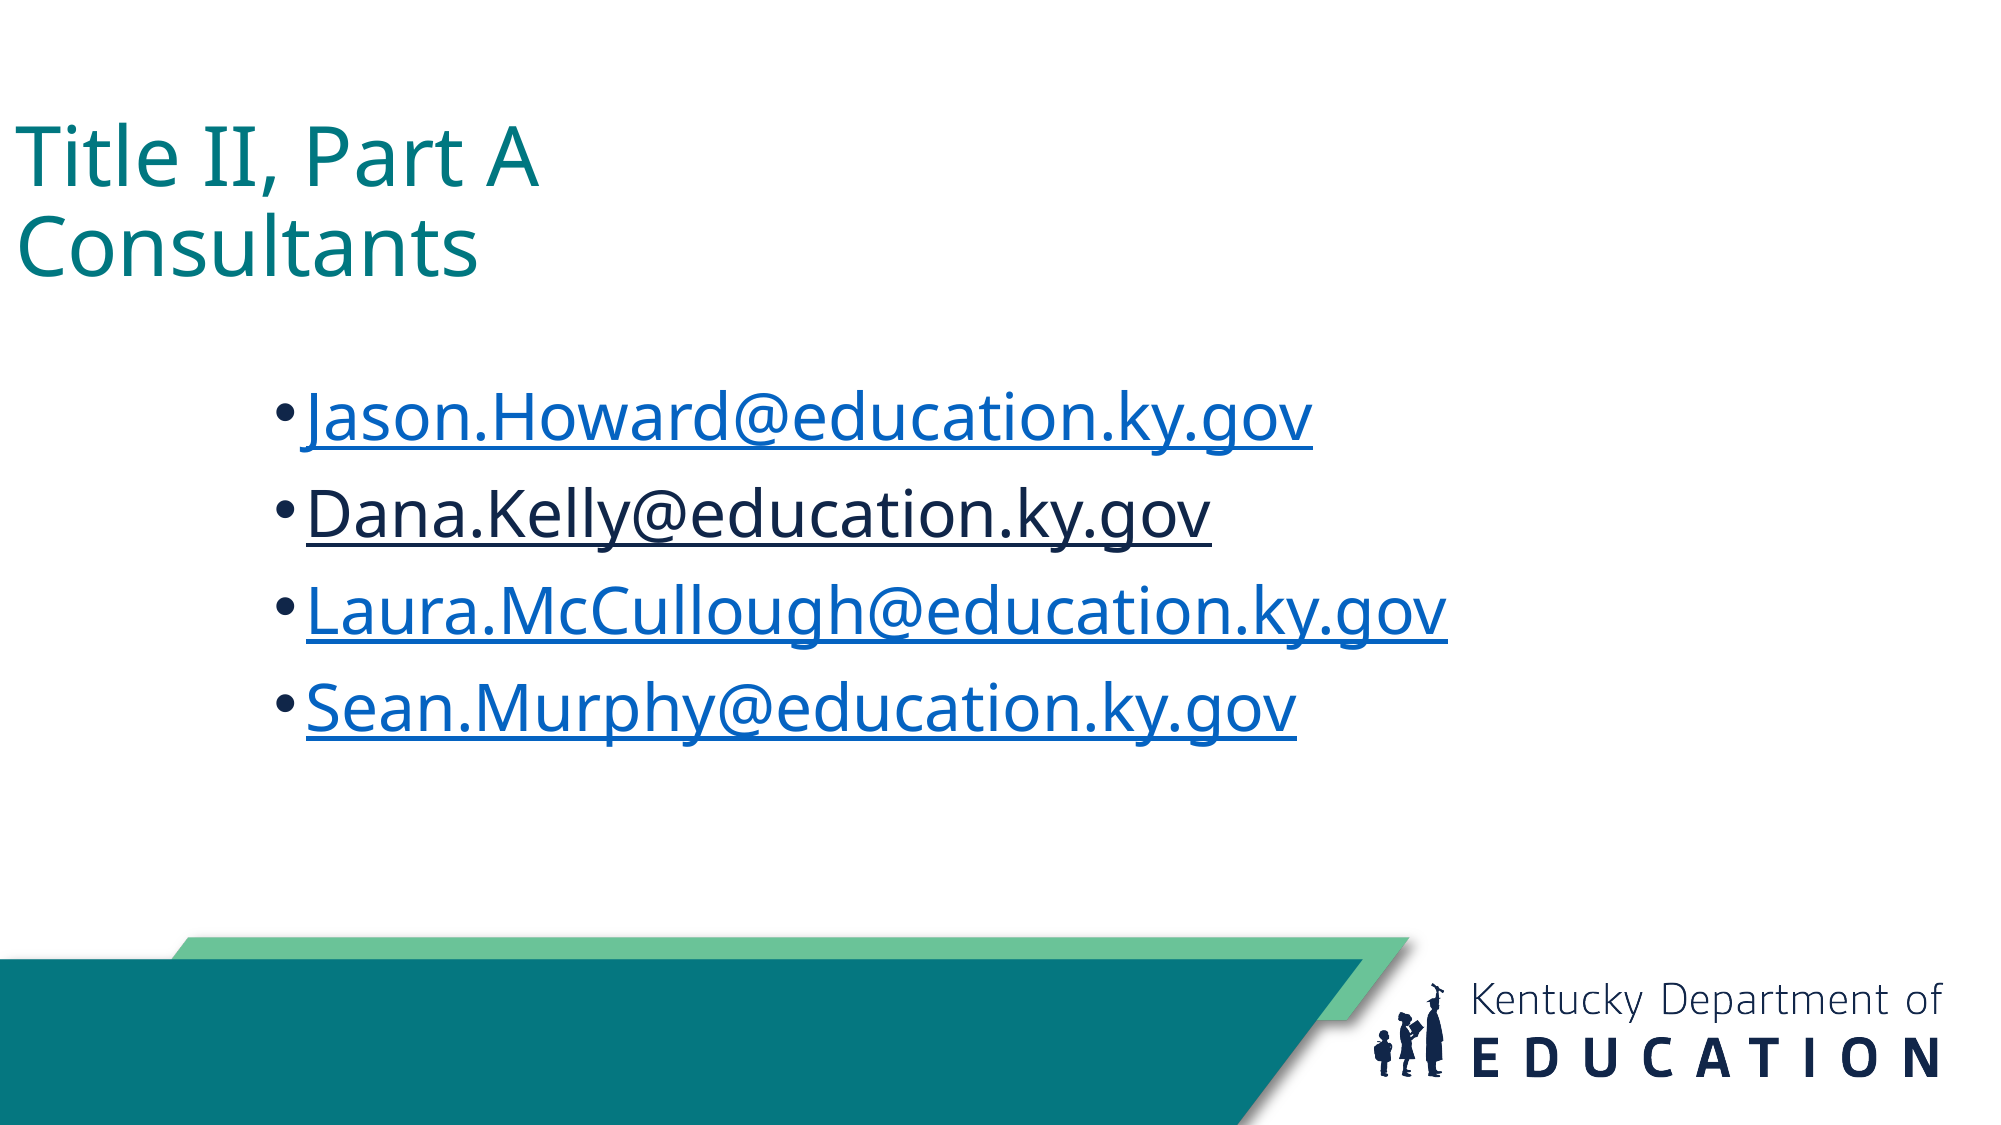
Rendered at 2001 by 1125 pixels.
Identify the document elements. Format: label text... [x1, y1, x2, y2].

title Title II, Part A Consultants [0, 0, 768, 302]
picture [0, 0, 2001, 1125]
list Jason.Howard@education.ky.gov Dana.Kelly@education.ky.gov Laura.McCullough@education.ky.gov Sean.Murphy@education.ky.gov [258, 368, 1776, 757]
